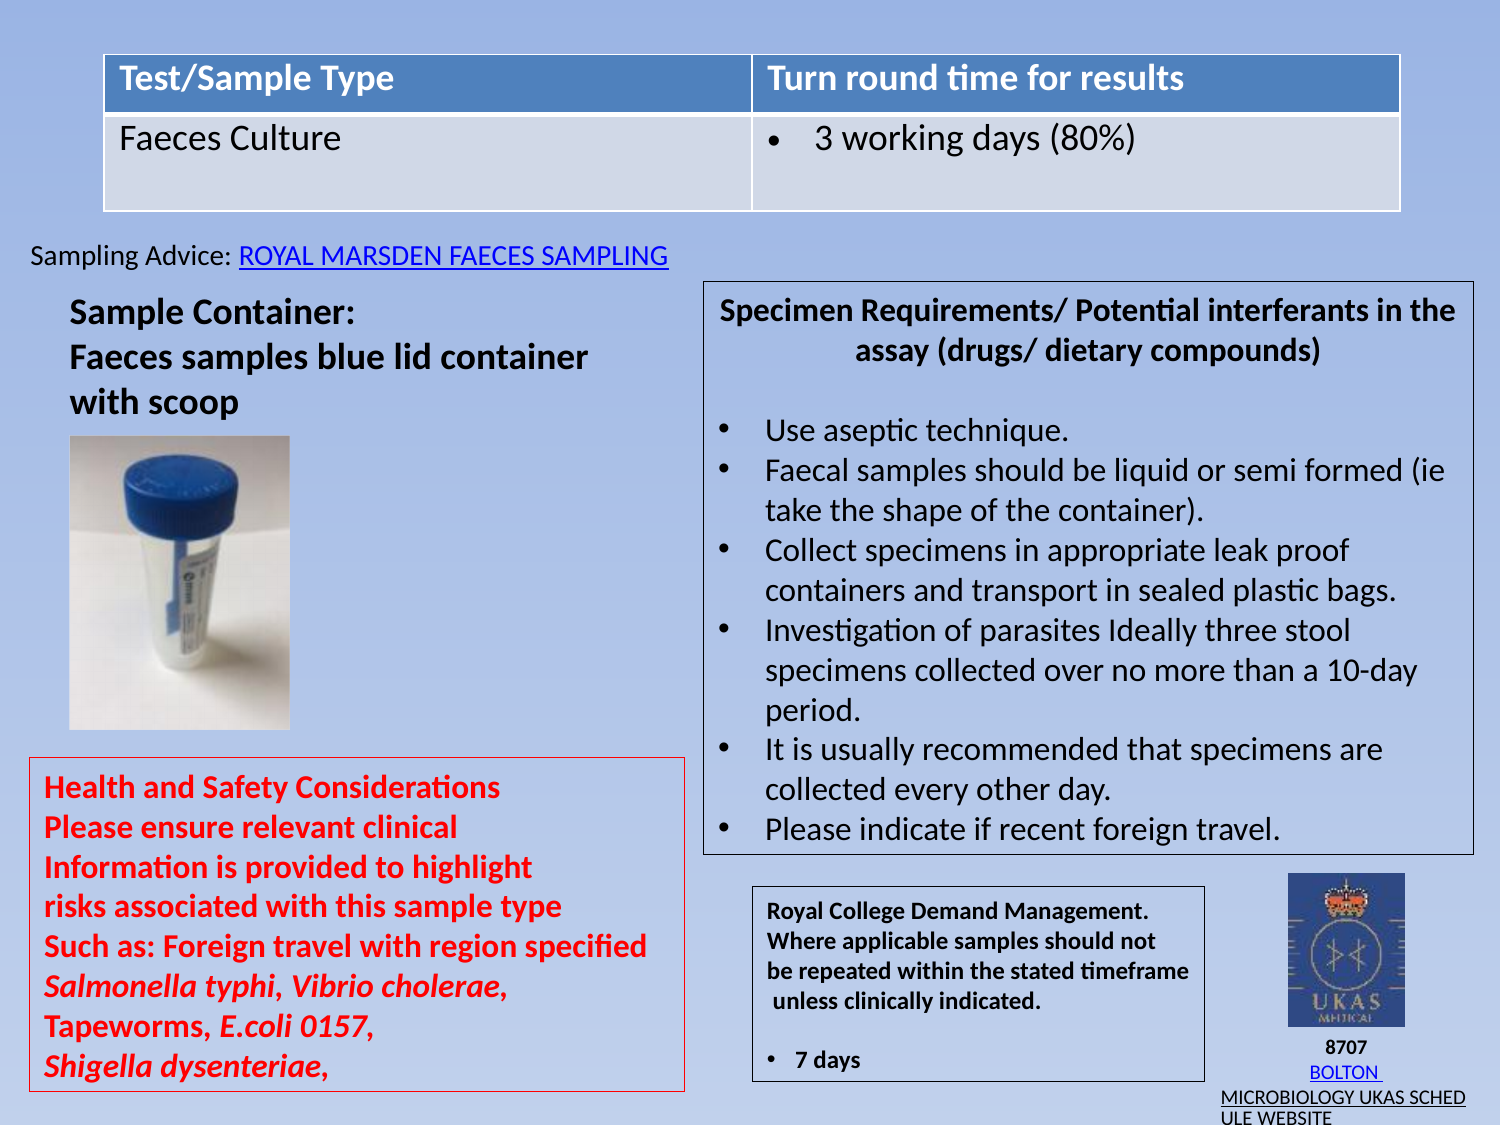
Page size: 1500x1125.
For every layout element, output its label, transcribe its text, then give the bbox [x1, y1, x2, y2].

table_header Turn round time for results [753, 55, 1399, 112]
text_box Sample Container: Faeces samples blue lid container with scoop [54, 279, 613, 475]
table_cell Faeces Culture [105, 117, 751, 210]
text_box Sampling Advice: ROYAL MARSDEN FAECES SAMPLING [15, 229, 684, 279]
text_box Health and Safety Considerations Please ensure relevant clinical Information is provided to highlight risks associated with this sample type Such as: Foreign travel with region specified Salmonella typhi, Vibrio cholerae, Tapeworms, E.coli 0157, Shigella dysenteriae, [29, 757, 685, 1092]
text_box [1205, 873, 1488, 1118]
table_header Test/Sample Type [105, 55, 751, 112]
text_box Specimen Requirements/ Potential interferants in the assay (drugs/ dietary compounds) Use aseptic technique. Faecal samples should be liquid or semi formed (ie take the shape of the container). Collect specimens in appropriate leak proof containers and transport in sealed plastic bags. Investigation of parasites Ideally three stool specimens collected over no more than a 10-day period. It is usually recommended that specimens are collected every other day. Please indicate if recent foreign travel. [703, 281, 1474, 855]
text_box Royal College Demand Management. Where applicable samples should not be repeated within the stated timeframe unless clinically indicated. 7 days [752, 886, 1200, 1082]
table_cell 3 working days (80%) [753, 117, 1399, 210]
picture [31, 436, 327, 729]
